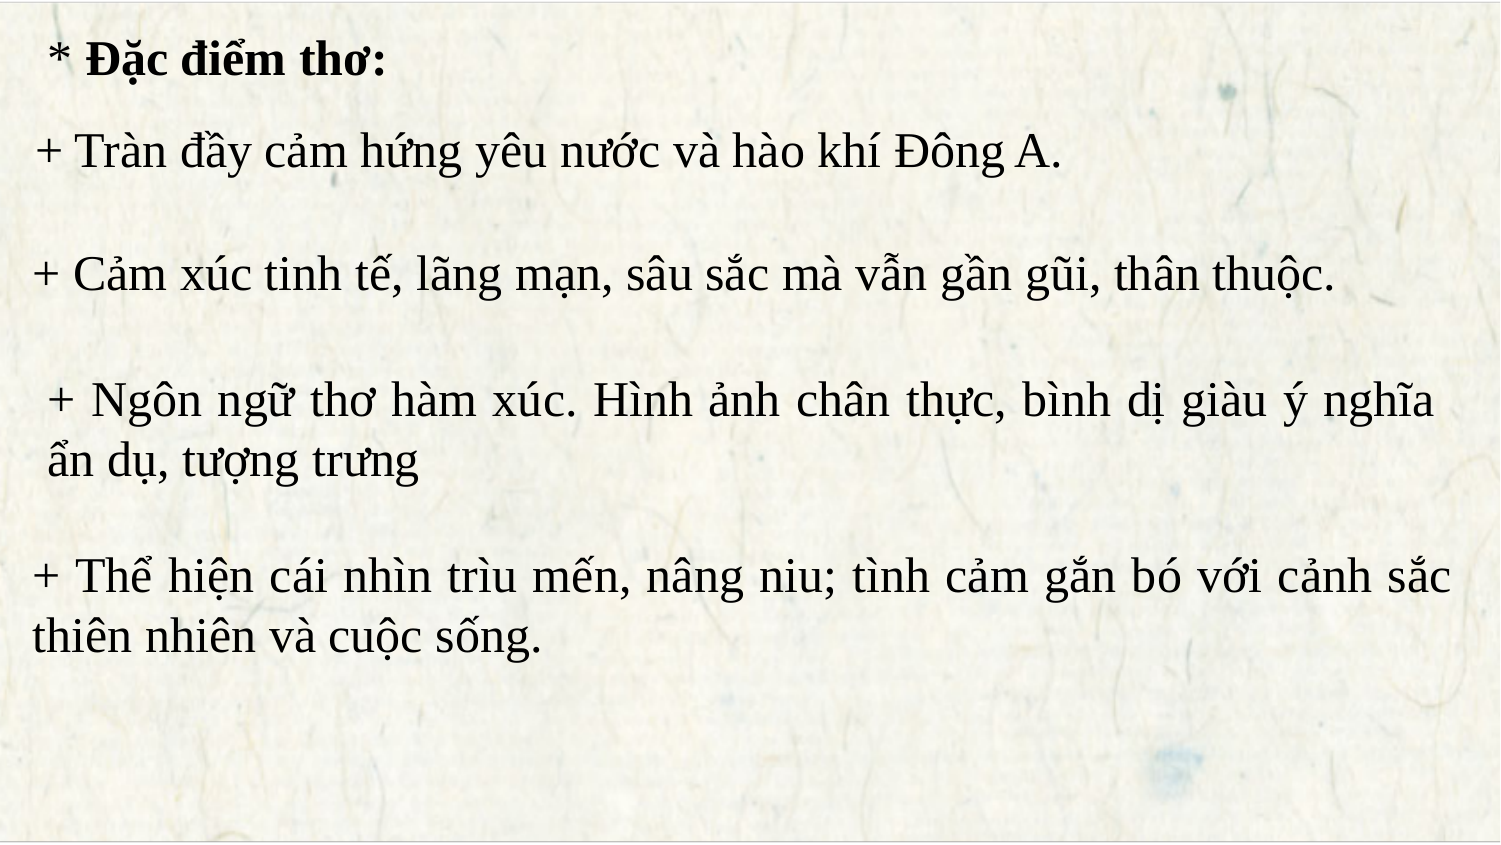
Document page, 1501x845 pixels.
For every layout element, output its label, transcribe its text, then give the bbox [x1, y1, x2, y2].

text_box + Thể hiện cái nhìn trìu mến, nâng niu; tình cảm gắn bó với cảnh sắc thiên nhiên và cuộc sống. [18, 535, 1469, 670]
text_box + Cảm xúc tinh tế, lãng mạn, sâu sắc mà vẫn gần gũi, thân thuộc. [17, 232, 1377, 308]
text_box + Ngôn ngữ thơ hàm xúc. Hình ảnh chân thực, bình dị giàu ý nghĩa ẩn dụ, tượng trưng [33, 358, 1451, 494]
text_box * Đặc điểm thơ: [33, 17, 565, 93]
picture [0, 0, 1501, 844]
text_box + Tràn đầy cảm hứng yêu nước và hào khí Đông A. [20, 109, 1388, 185]
